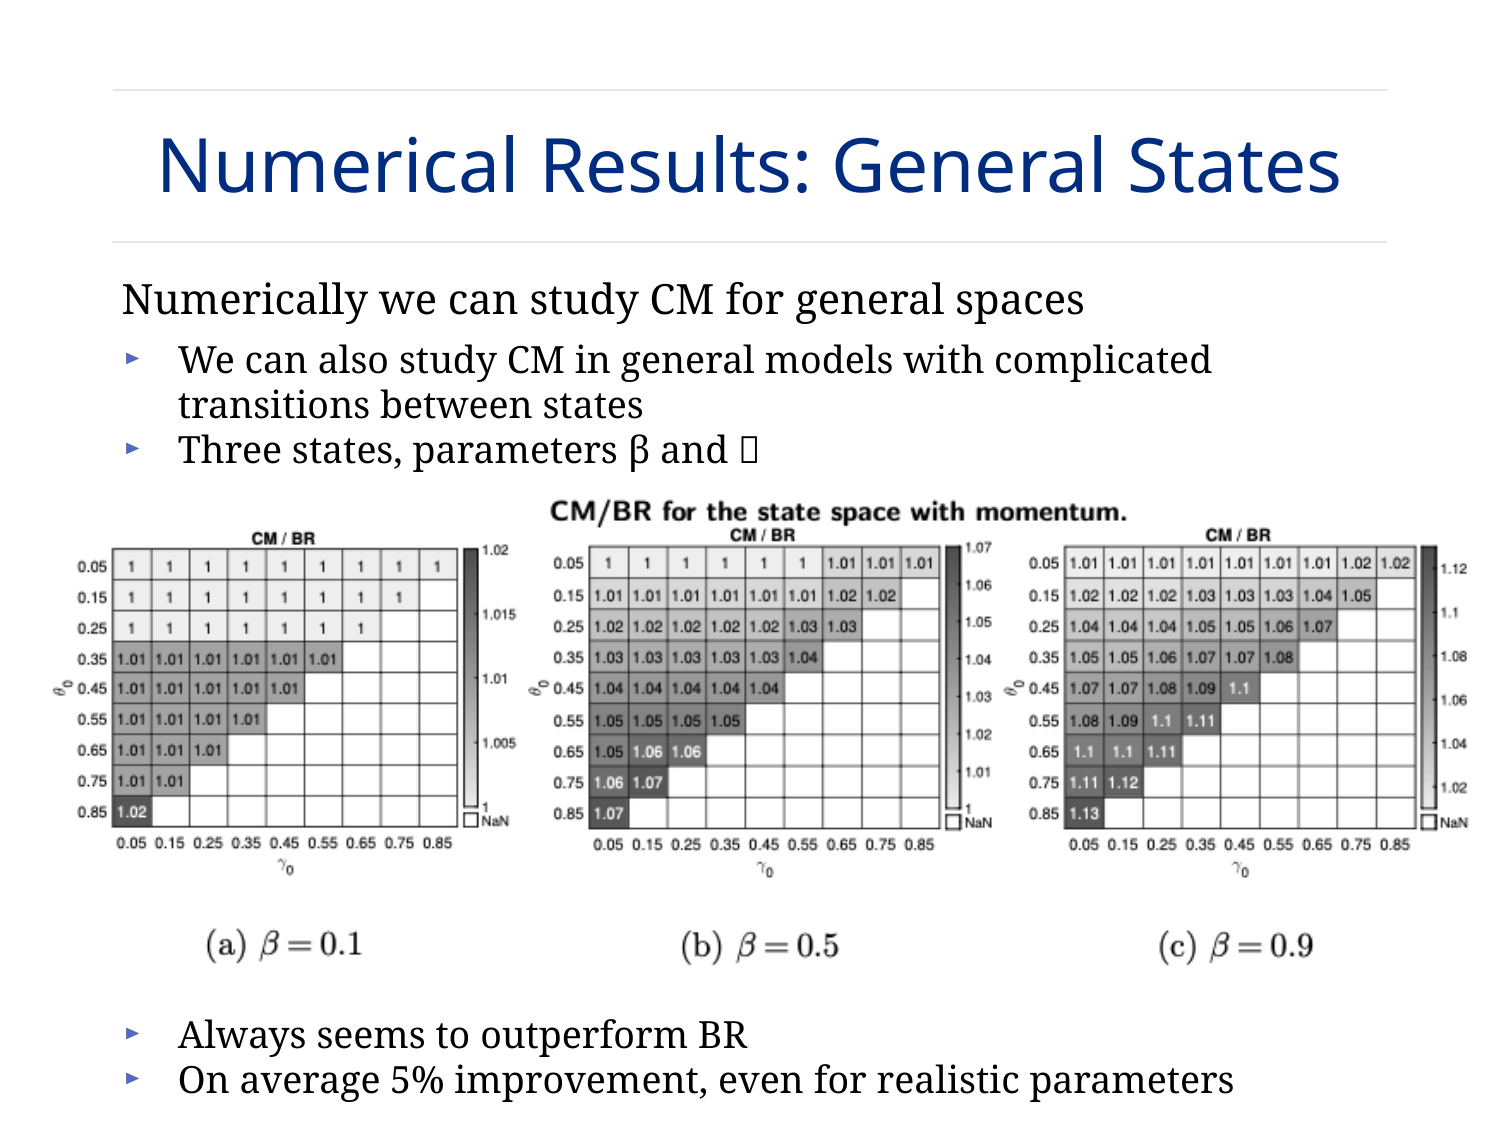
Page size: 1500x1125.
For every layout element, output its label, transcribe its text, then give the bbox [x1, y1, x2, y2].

picture [121, 1020, 150, 1047]
text_box Numerically we can study CM for general spaces We can also study CM in general models with complicated transitions between states Three states, parameters β and 𝜅 Always seems to outperform BR On average 5% improvement, even for realistic parameters [106, 265, 1397, 454]
title Numerical Results: General States [103, 59, 1397, 278]
text_box Numerically we can study CM for general spaces We can also study CM in general models with complicated transitions between states Three states, parameters β and 𝜅 Always seems to outperform BR On average 5% improvement, even for realistic parameters [106, 991, 1397, 1125]
picture [121, 1065, 150, 1092]
picture [121, 345, 150, 372]
picture [0, 435, 1500, 991]
